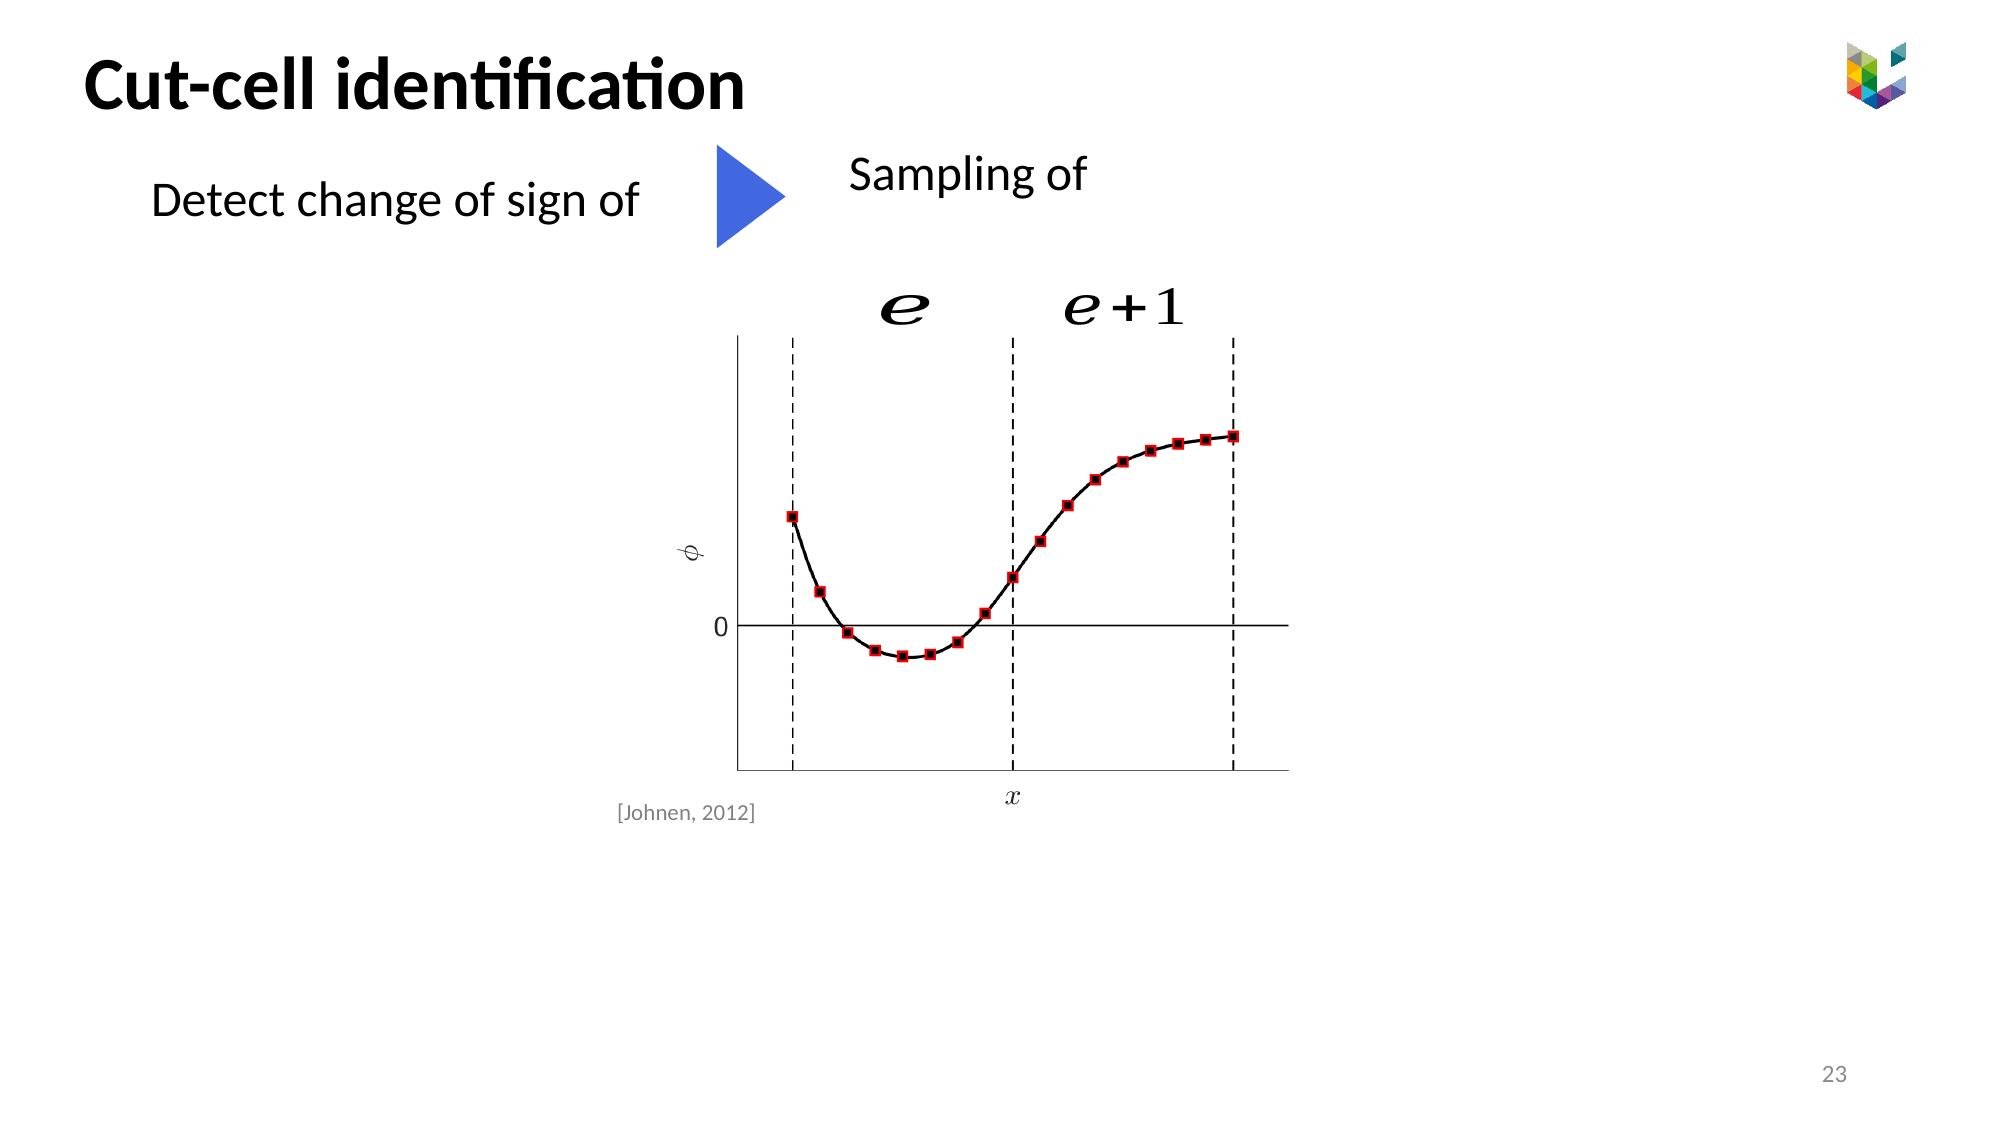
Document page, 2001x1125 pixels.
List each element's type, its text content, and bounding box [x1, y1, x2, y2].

picture [1821, 15, 1931, 135]
slide_number 23 [1412, 1042, 1863, 1103]
text_box [716, 144, 786, 249]
picture [645, 296, 1355, 829]
text_box [Johnen, 2012] [602, 789, 772, 833]
text_box Cut-cell identification [69, 27, 1180, 132]
